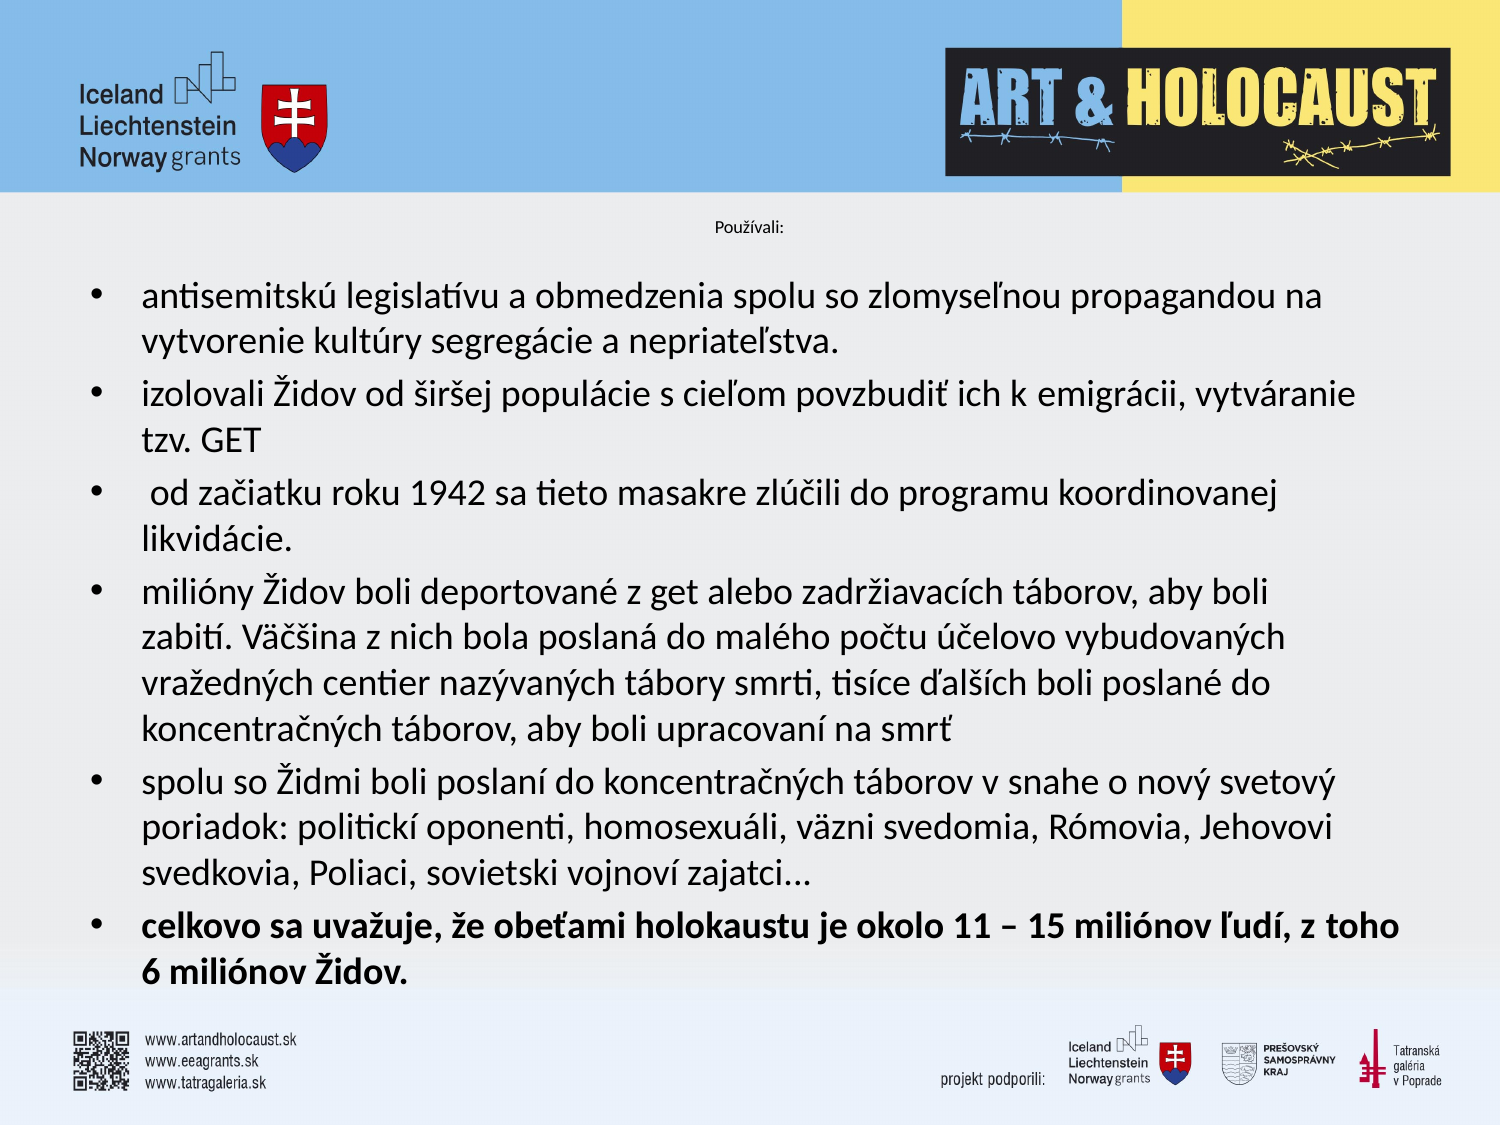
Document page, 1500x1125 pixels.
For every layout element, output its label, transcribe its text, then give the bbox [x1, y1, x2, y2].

title Používali: [75, 184, 1425, 262]
list antisemitskú legislatívu a obmedzenia spolu so zlomyseľnou propagandou na vytvorenie kultúry segregácie a nepriateľstva. izolovali Židov od širšej populácie s cieľom povzbudiť ich k emigrácii, vytváranie tzv. GET od začiatku roku 1942 sa tieto masakre zlúčili do programu koordinovanej likvidácie. milióny Židov boli deportované z get alebo zadržiavacích táborov, aby boli zabití. Väčšina z nich bola poslaná do malého počtu účelovo vybudovaných vražedných centier nazývaných tábory smrti, tisíce ďalších boli poslané do koncentračných táborov, aby boli upracovaní na smrť spolu so Židmi boli poslaní do koncentračných táborov v snahe o nový svetový poriadok: politickí oponenti, homosexuáli, väzni svedomia, Rómovia, Jehovovi svedkovia, Poliaci, sovietski vojnoví zajatci... celkovo sa uvažuje, že obeťami holokaustu je okolo 11 – 15 miliónov ľudí, z toho 6 miliónov Židov. [75, 262, 1425, 1005]
picture [0, 0, 1500, 1125]
